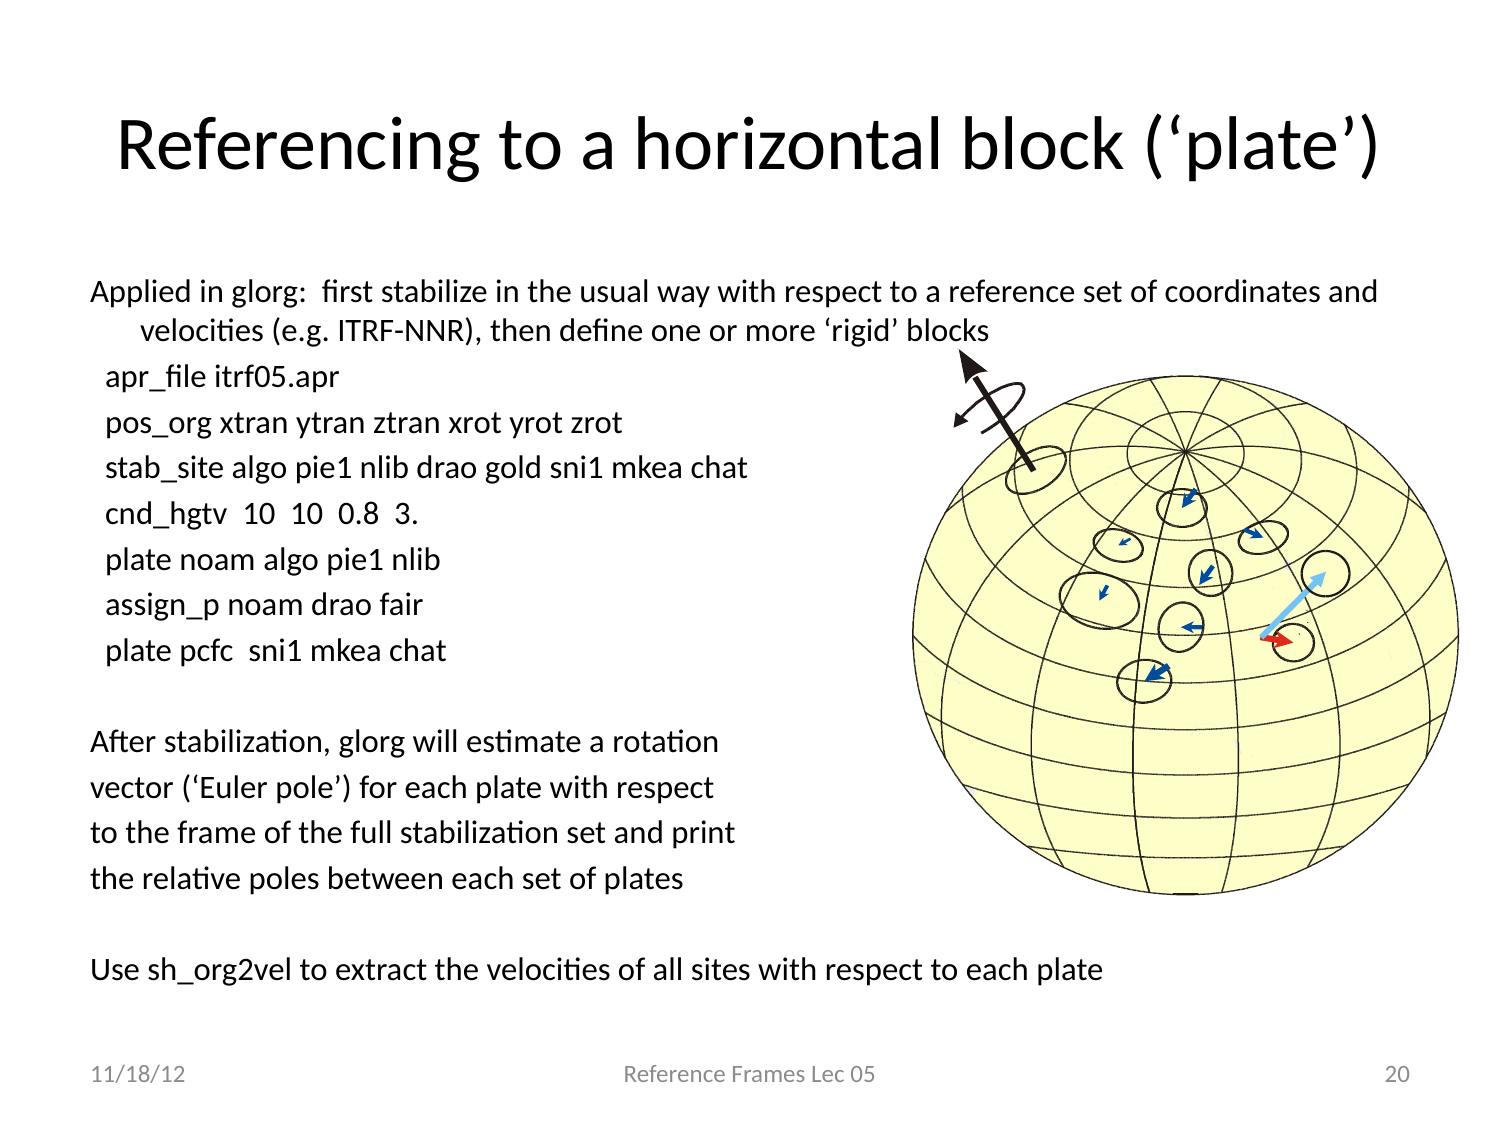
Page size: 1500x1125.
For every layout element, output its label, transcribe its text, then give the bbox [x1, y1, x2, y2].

slide_number 20 [1074, 1042, 1425, 1103]
title Referencing to a horizontal block (‘plate’) [75, 45, 1425, 233]
footer Reference Frames Lec 05 [512, 1042, 988, 1103]
picture [911, 348, 1460, 896]
list Applied in glorg: first stabilize in the usual way with respect to a reference set of coordinates and velocities (e.g. ITRF-NNR), then define one or more ‘rigid’ blocks apr_file itrf05.apr pos_org xtran ytran ztran xrot yrot zrot stab_site algo pie1 nlib drao gold sni1 mkea chat cnd_hgtv 10 10 0.8 3. plate noam algo pie1 nlib assign_p noam drao fair plate pcfc sni1 mkea chat After stabilization, glorg will estimate a rotation vector (‘Euler pole’) for each plate with respect to the frame of the full stabilization set and print the relative poles between each set of plates Use sh_org2vel to extract the velocities of all sites with respect to each plate [75, 262, 1425, 1043]
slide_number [75, 1042, 425, 1103]
